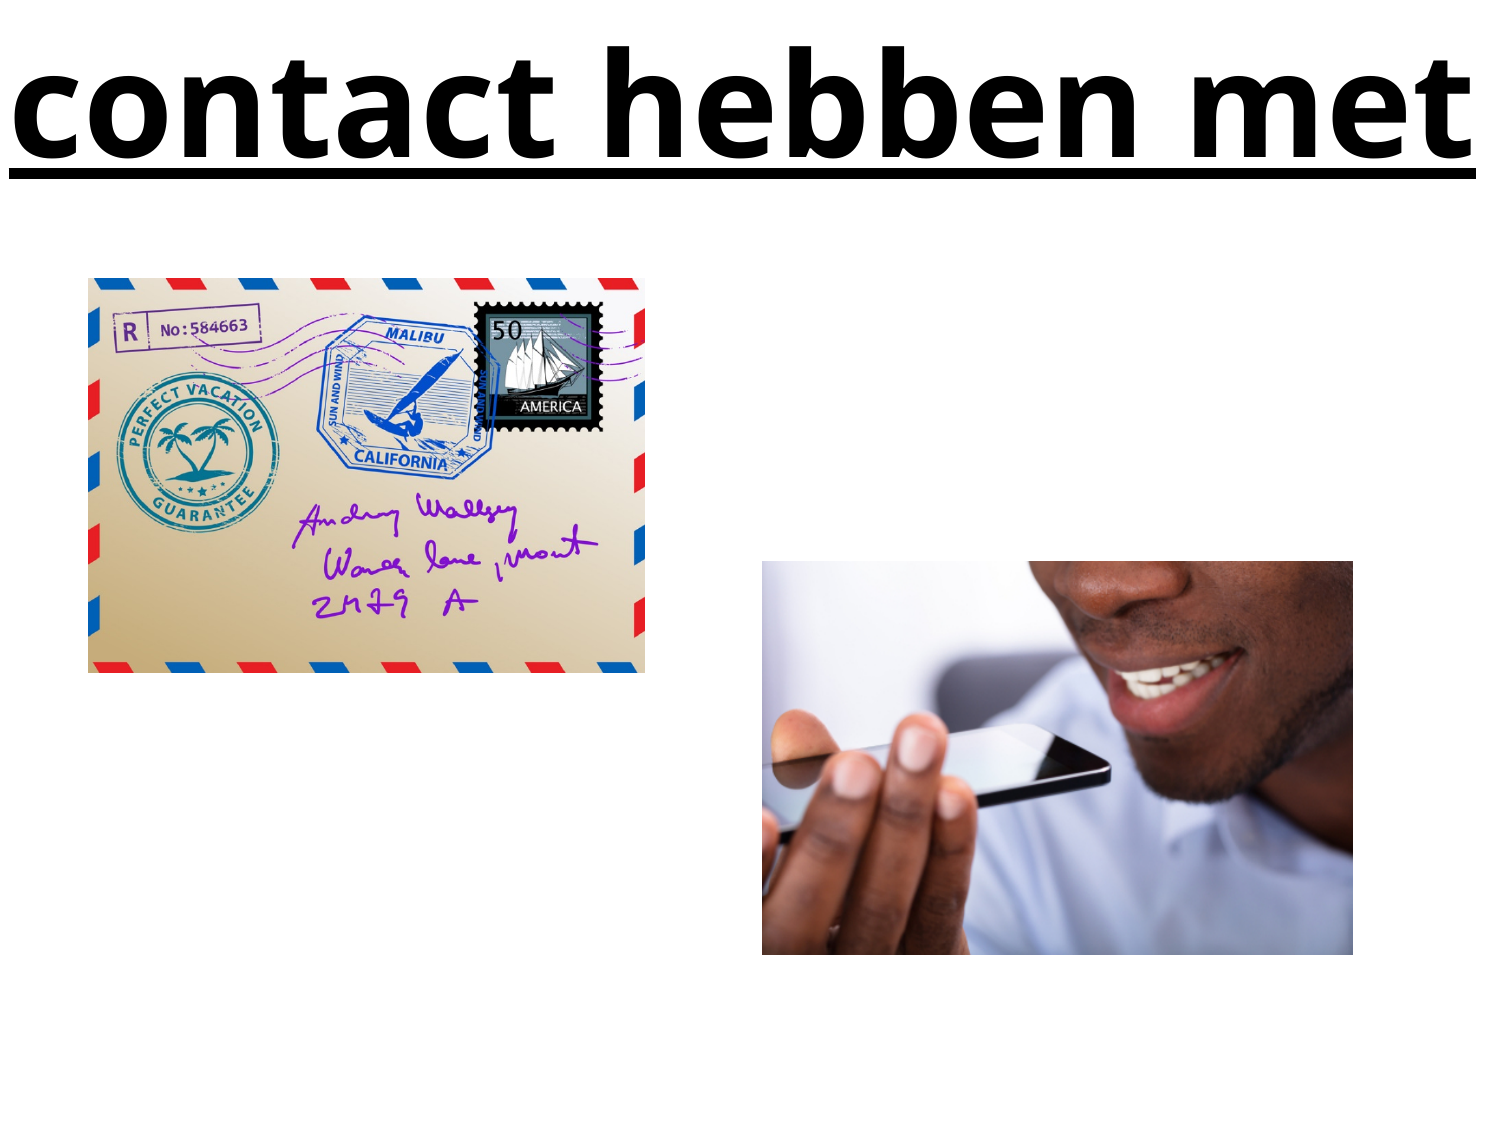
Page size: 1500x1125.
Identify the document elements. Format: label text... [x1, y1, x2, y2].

text_box contact hebben met [0, 4, 1500, 194]
picture [762, 560, 1353, 956]
picture [88, 278, 645, 673]
